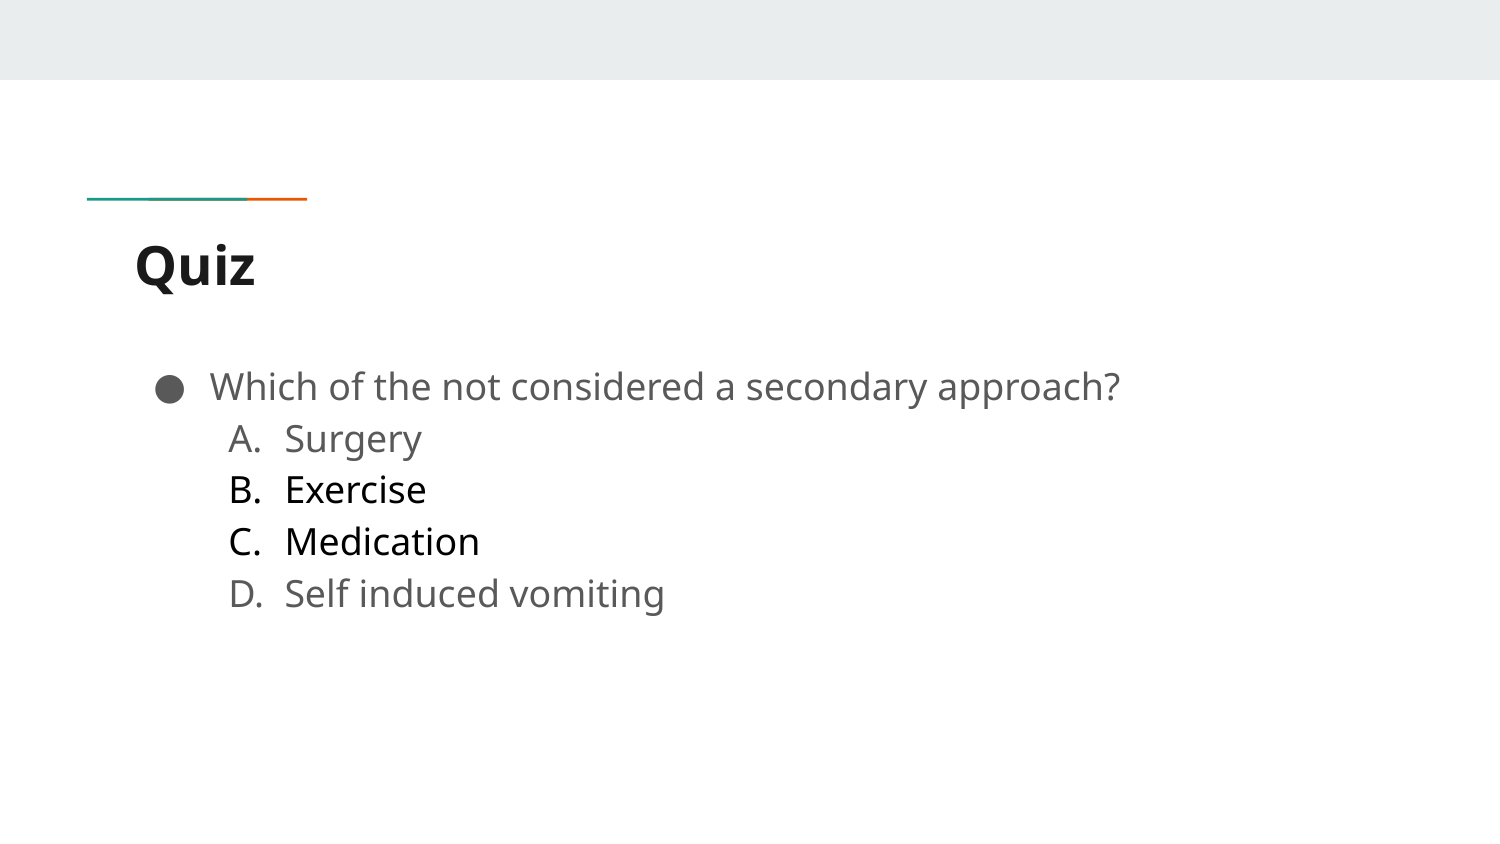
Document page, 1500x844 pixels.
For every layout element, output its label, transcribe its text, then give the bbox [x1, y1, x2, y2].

list Which of the not considered a secondary approach? Surgery Exercise Medication Self induced vomiting [119, 341, 1381, 712]
title Quiz [119, 216, 1381, 305]
